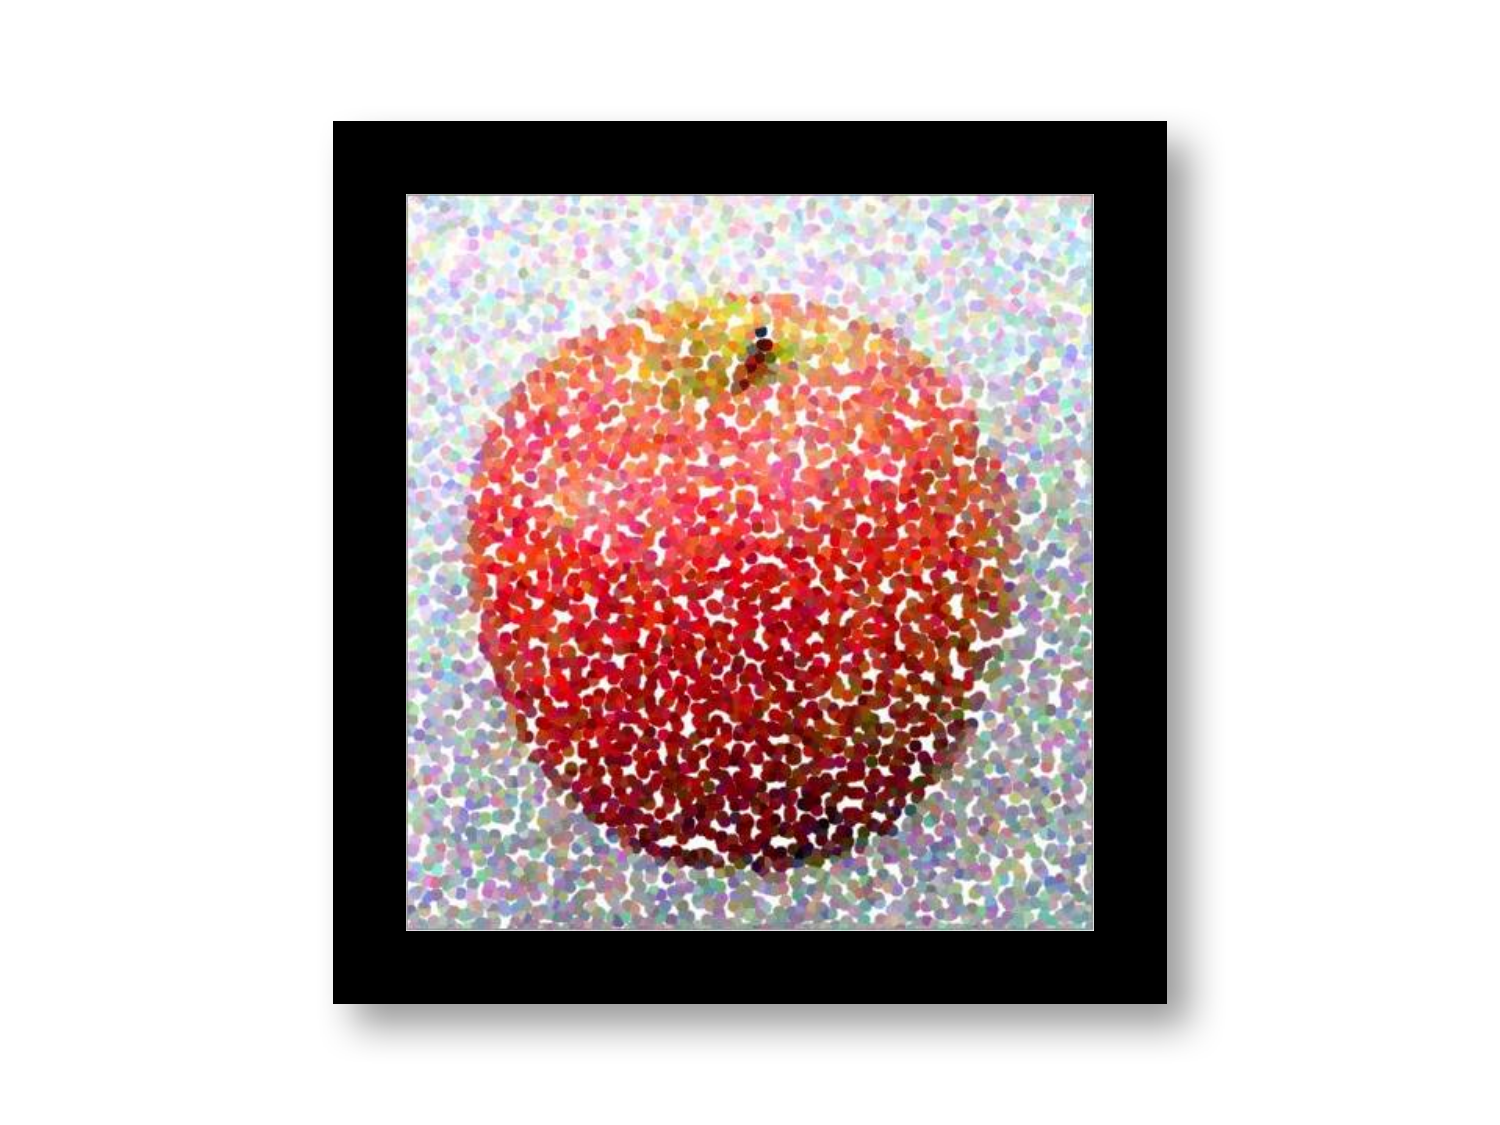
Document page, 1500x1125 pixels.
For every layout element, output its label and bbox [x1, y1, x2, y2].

picture [405, 193, 1095, 932]
